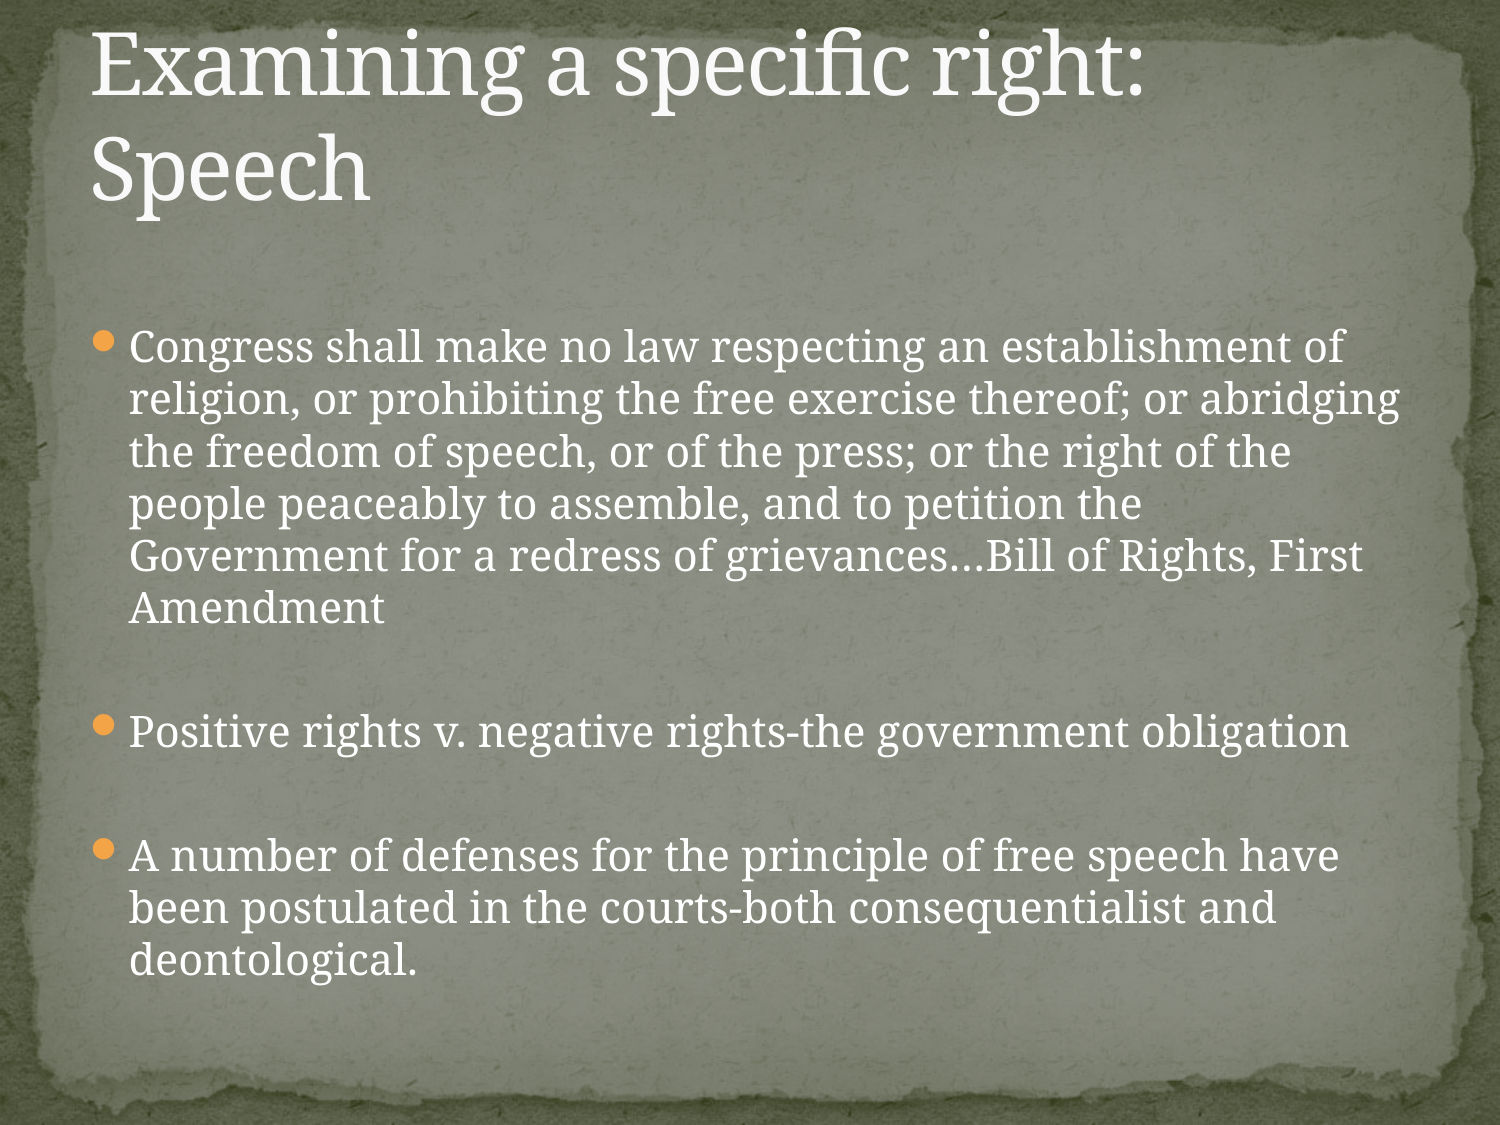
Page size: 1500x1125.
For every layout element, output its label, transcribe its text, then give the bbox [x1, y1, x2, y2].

title Examining a specific right: Speech [74, 24, 1425, 225]
list Congress shall make no law respecting an establishment of religion, or prohibiting the free exercise thereof; or abridging the freedom of speech, or of the press; or the right of the people peaceably to assemble, and to petition the Government for a redress of grievances…Bill of Rights, First Amendment Positive rights v. negative rights-the government obligation A number of defenses for the principle of free speech have been postulated in the courts-both consequentialist and deontological. [75, 249, 1425, 1000]
